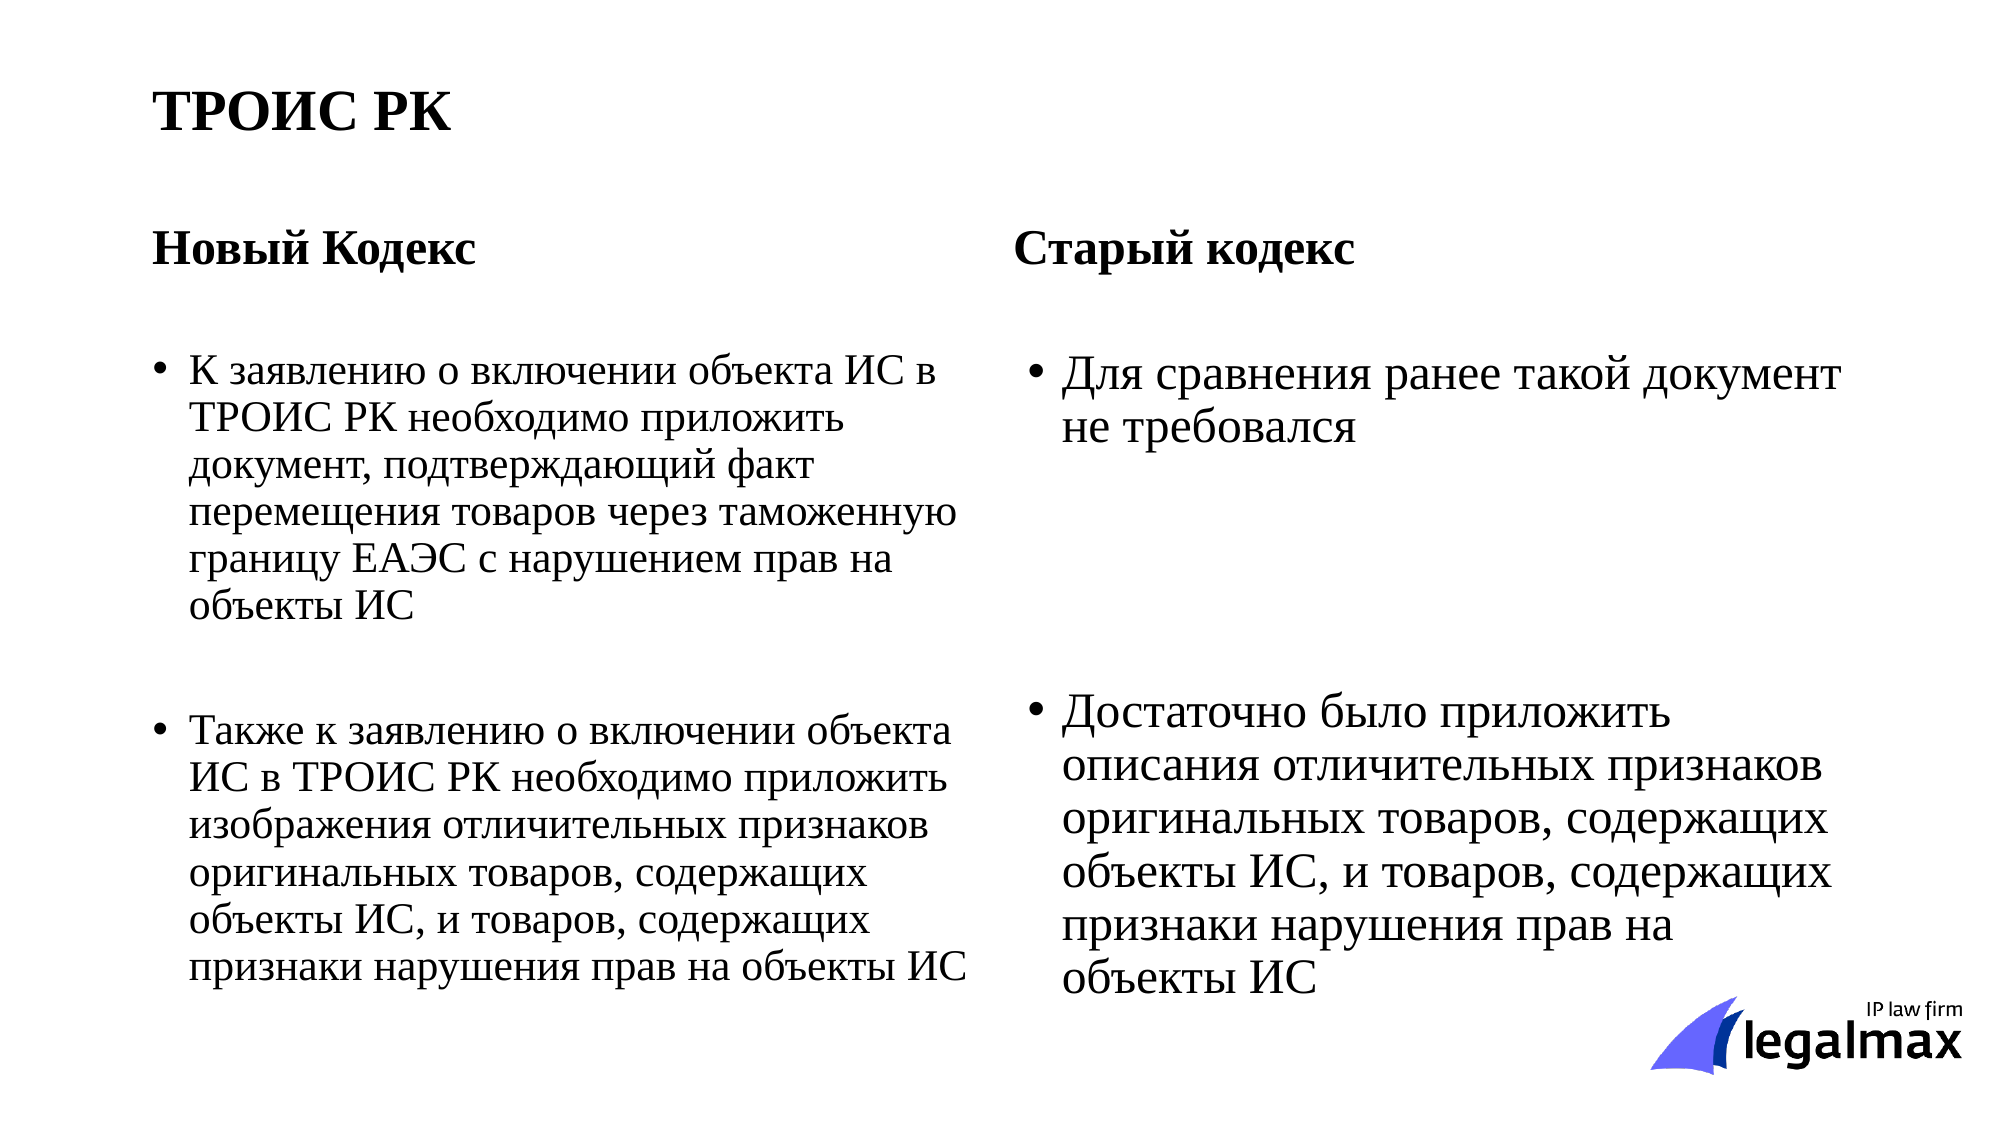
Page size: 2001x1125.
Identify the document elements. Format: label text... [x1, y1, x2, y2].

list Старый кодекс [998, 147, 1849, 283]
list К заявлению о включении объекта ИС в ТРОИС РК необходимо приложить документ, подтверждающий факт перемещения товаров через таможенную границу ЕАЭС с нарушением прав на объекты ИС Также к заявлению о включении объекта ИС в ТРОИС РК необходимо приложить изображения отличительных признаков оригинальных товаров, содержащих объекты ИС, и товаров, содержащих признаки нарушения прав на объекты ИС [137, 339, 984, 1016]
list Новый Кодекс [137, 147, 984, 283]
picture [1634, 981, 1981, 1086]
list Для сравнения ранее такой документ не требовался Достаточно было приложить описания отличительных признаков оригинальных товаров, содержащих объекты ИС, и товаров, содержащих признаки нарушения прав на объекты ИС [1012, 339, 1863, 1016]
title ТРОИС РК [137, 59, 1863, 164]
